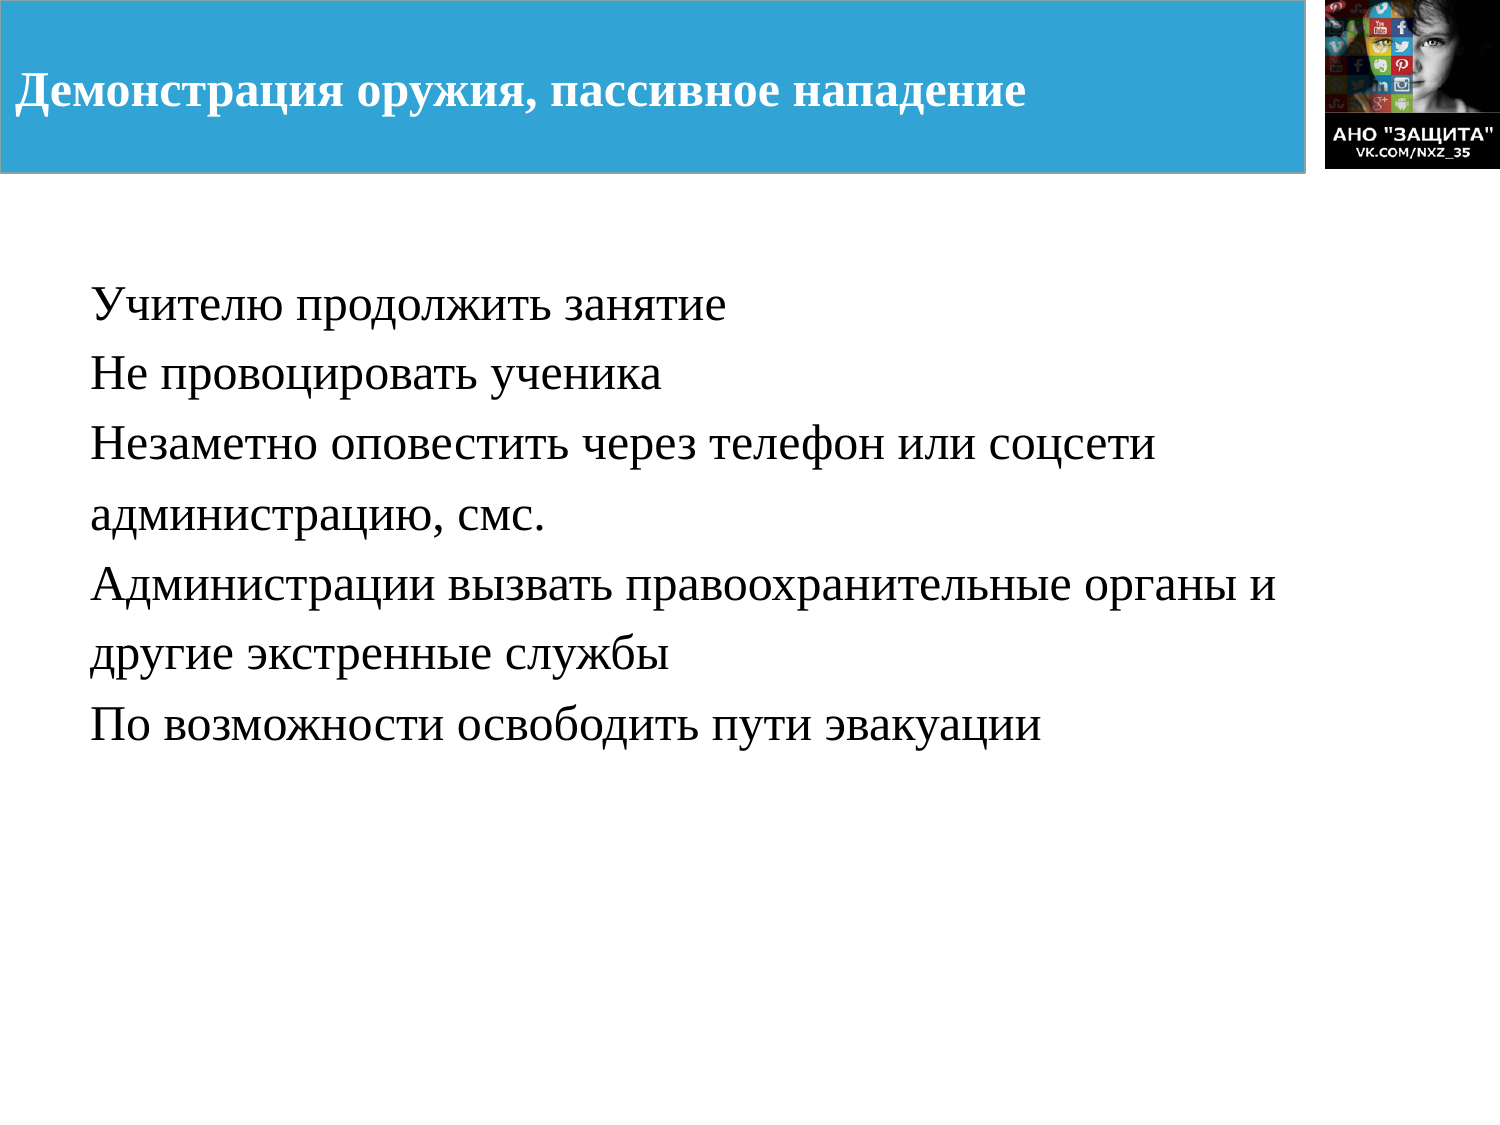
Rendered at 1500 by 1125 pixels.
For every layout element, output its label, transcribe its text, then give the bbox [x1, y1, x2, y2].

list Учителю продолжить занятие Не провоцировать ученика Незаметно оповестить через телефон или соцсети администрацию, смс. Администрации вызвать правоохранительные органы и другие экстренные службы По возможности освободить пути эвакуации [75, 262, 1425, 1005]
picture [1324, 0, 1500, 169]
title Демонстрация оружия, пассивное нападение [0, 0, 1306, 173]
